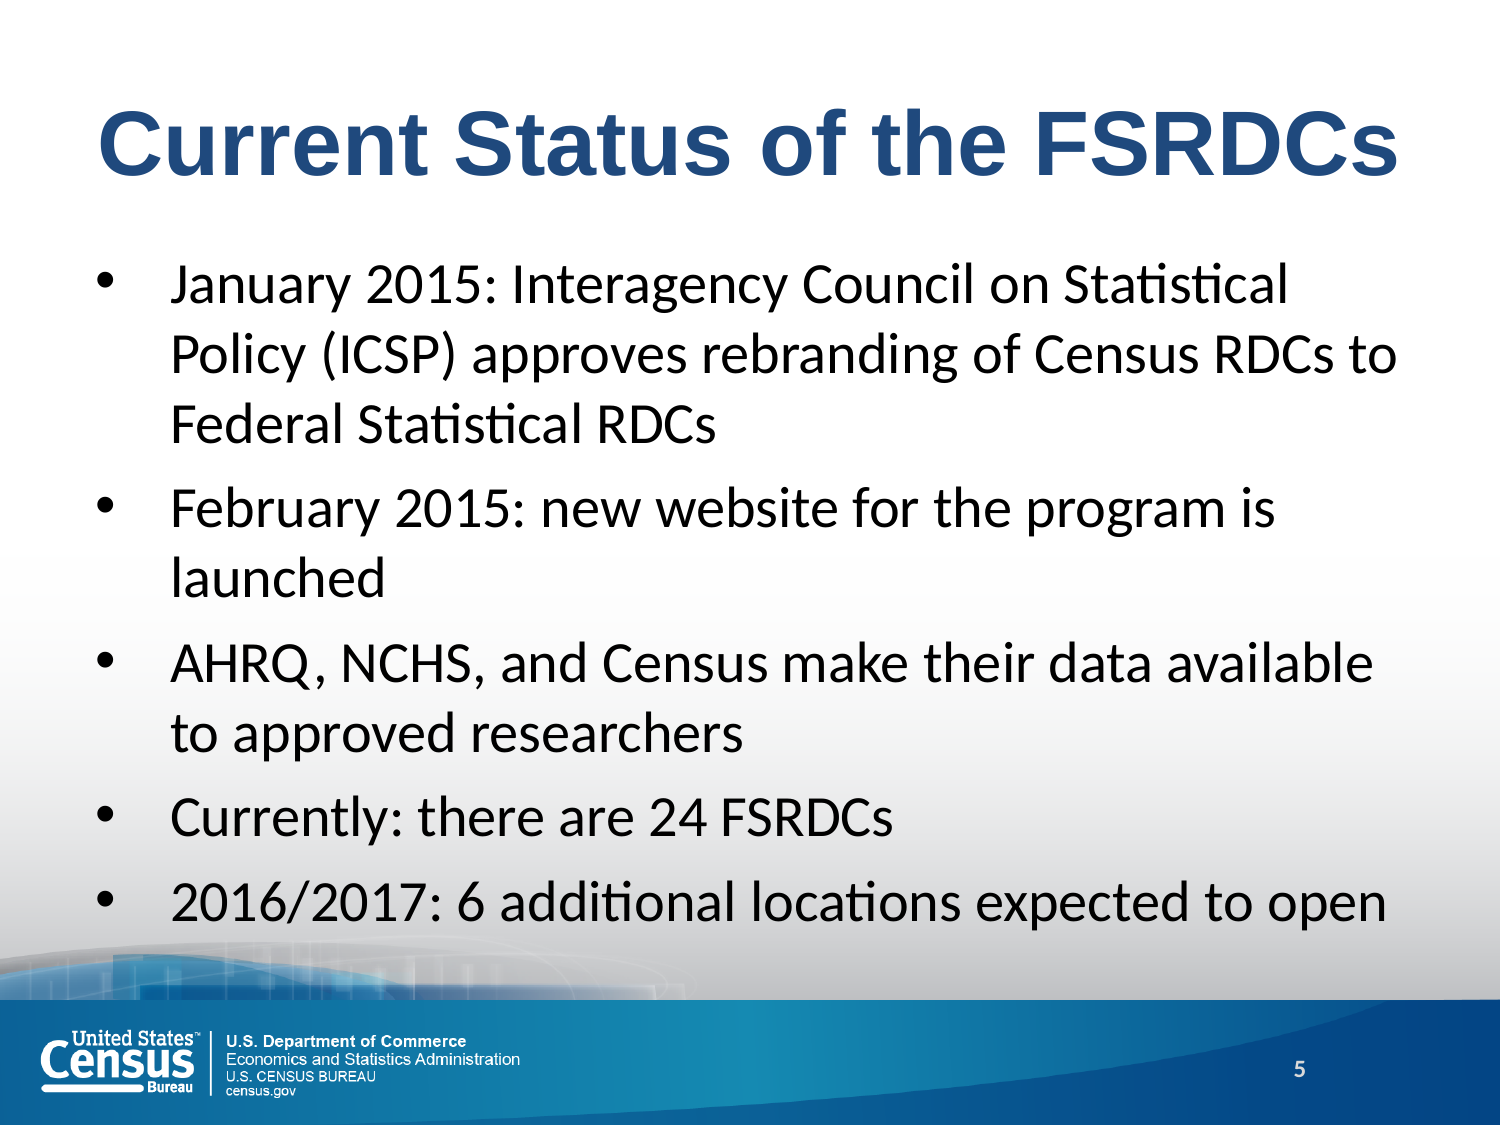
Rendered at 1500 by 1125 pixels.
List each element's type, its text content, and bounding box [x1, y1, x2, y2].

picture [0, 0, 1500, 1125]
text_box January 2015: Interagency Council on Statistical Policy (ICSP) approves rebranding of Census RDCs to Federal Statistical RDCs February 2015: new website for the program is launched AHRQ, NCHS, and Census make their data available to approved researchers Currently: there are 24 FSRDCs 2016/2017: 6 additional locations expected to open [87, 237, 1431, 941]
slide_number 5 [1124, 1044, 1476, 1091]
title Current Status of the FSRDCs [74, 14, 1426, 263]
